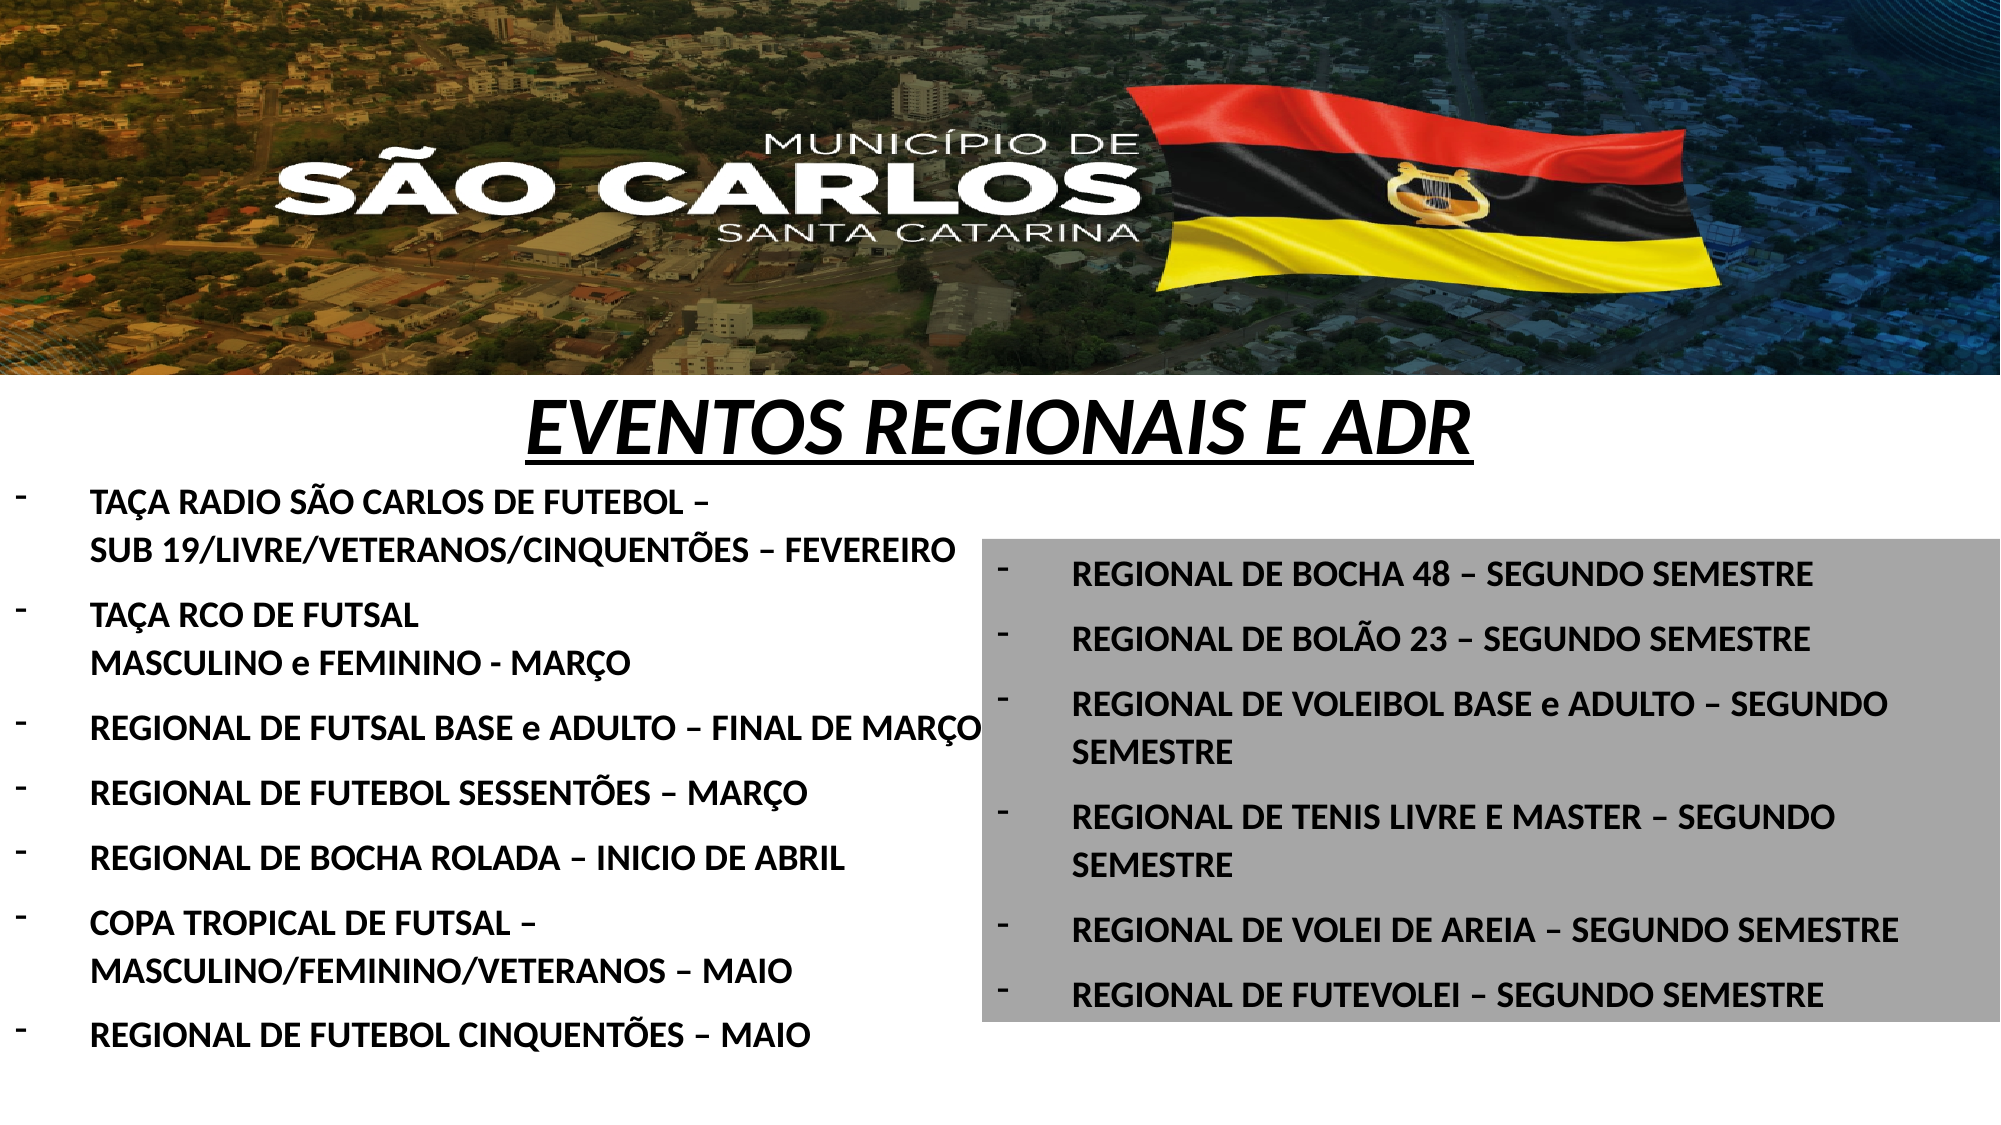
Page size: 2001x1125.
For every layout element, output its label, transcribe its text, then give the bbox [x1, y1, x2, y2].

picture [0, 0, 2000, 375]
text_box TAÇA RADIO SÃO CARLOS DE FUTEBOL – SUB 19/LIVRE/VETERANOS/CINQUENTÕES – FEVEREIRO TAÇA RCO DE FUTSAL MASCULINO e FEMININO - MARÇO REGIONAL DE FUTSAL BASE e ADULTO – FINAL DE MARÇO REGIONAL DE FUTEBOL SESSENTÕES – MARÇO REGIONAL DE BOCHA ROLADA – INICIO DE ABRIL COPA TROPICAL DE FUTSAL – MASCULINO/FEMININO/VETERANOS – MAIO REGIONAL DE FUTEBOL CINQUENTÕES – MAIO [0, 466, 1052, 1063]
list EVENTOS REGIONAIS E ADR [0, 375, 2000, 467]
text_box REGIONAL DE BOCHA 48 – SEGUNDO SEMESTRE REGIONAL DE BOLÃO 23 – SEGUNDO SEMESTRE REGIONAL DE VOLEIBOL BASE e ADULTO – SEGUNDO SEMESTRE REGIONAL DE TENIS LIVRE E MASTER – SEGUNDO SEMESTRE REGIONAL DE VOLEI DE AREIA – SEGUNDO SEMESTRE REGIONAL DE FUTEVOLEI – SEGUNDO SEMESTRE [982, 538, 2000, 1022]
